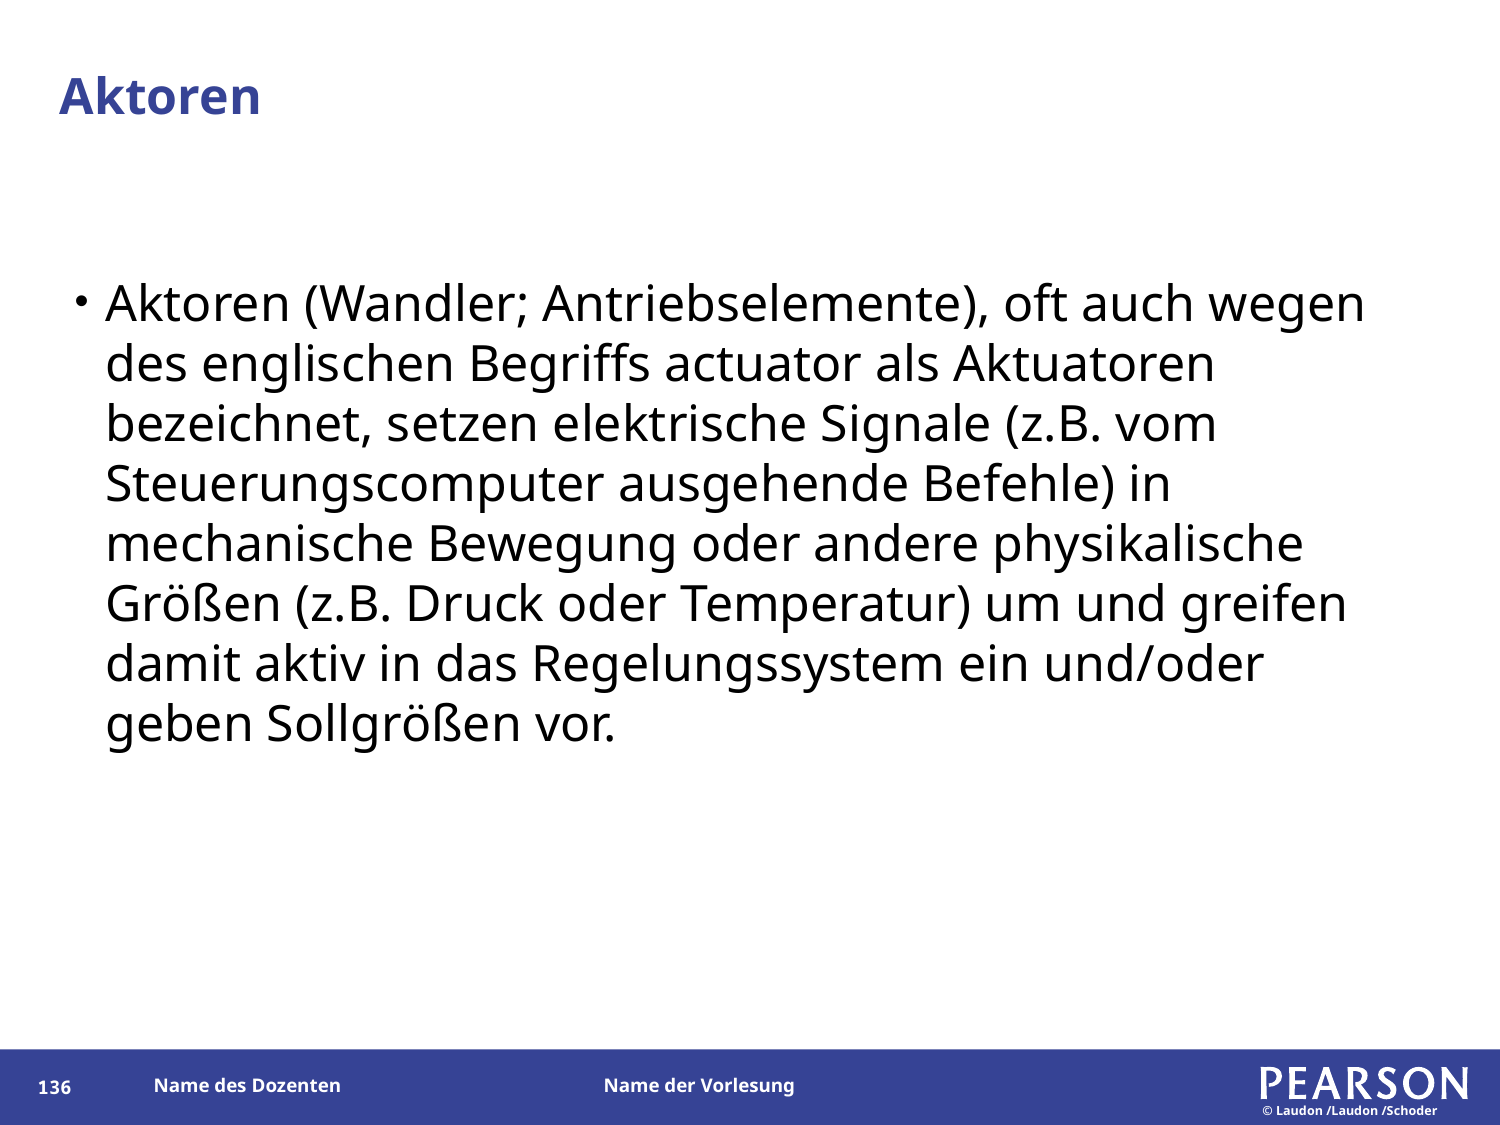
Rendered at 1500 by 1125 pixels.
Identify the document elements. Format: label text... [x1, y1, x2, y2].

list Aktoren (Wandler; Antriebselemente), oft auch wegen des englischen Begriffs actuator als Aktuatoren bezeichnet, setzen elektrische Signale (z.B. vom Steuerungscomputer ausgehende Befehle) in mechanische Bewegung oder andere physikalische Größen (z.B. Druck oder Temperatur) um und greifen damit aktiv in das Regelungssystem ein und/oder geben Sollgrößen vor. [59, 263, 1410, 1017]
title Aktoren [59, 64, 1410, 213]
slide_number 136 [22, 1067, 136, 1098]
